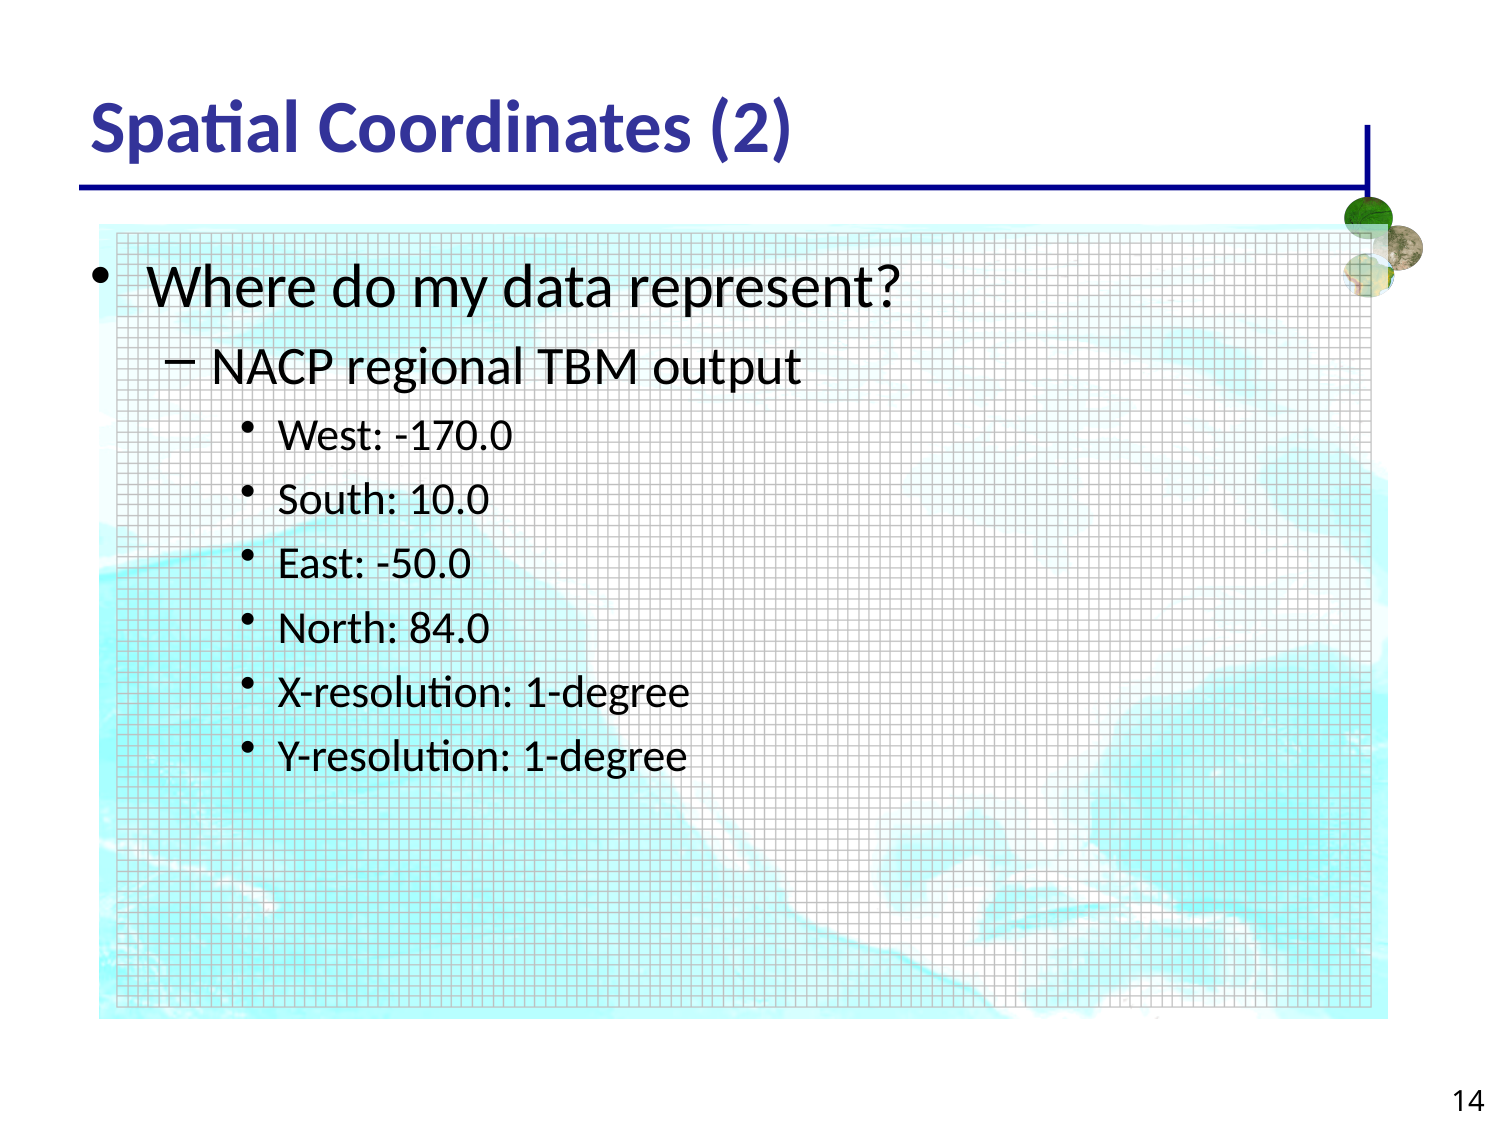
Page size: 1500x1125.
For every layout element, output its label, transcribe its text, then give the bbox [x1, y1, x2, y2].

title Spatial Coordinates (2) [75, 45, 1350, 200]
list Where do my data represent? NACP regional TBM output West: -170.0 South: 10.0 East: -50.0 North: 84.0 X-resolution: 1-degree Y-resolution: 1-degree [75, 237, 1400, 1038]
picture [99, 193, 1425, 1020]
slide_number 14 [1149, 1074, 1500, 1125]
